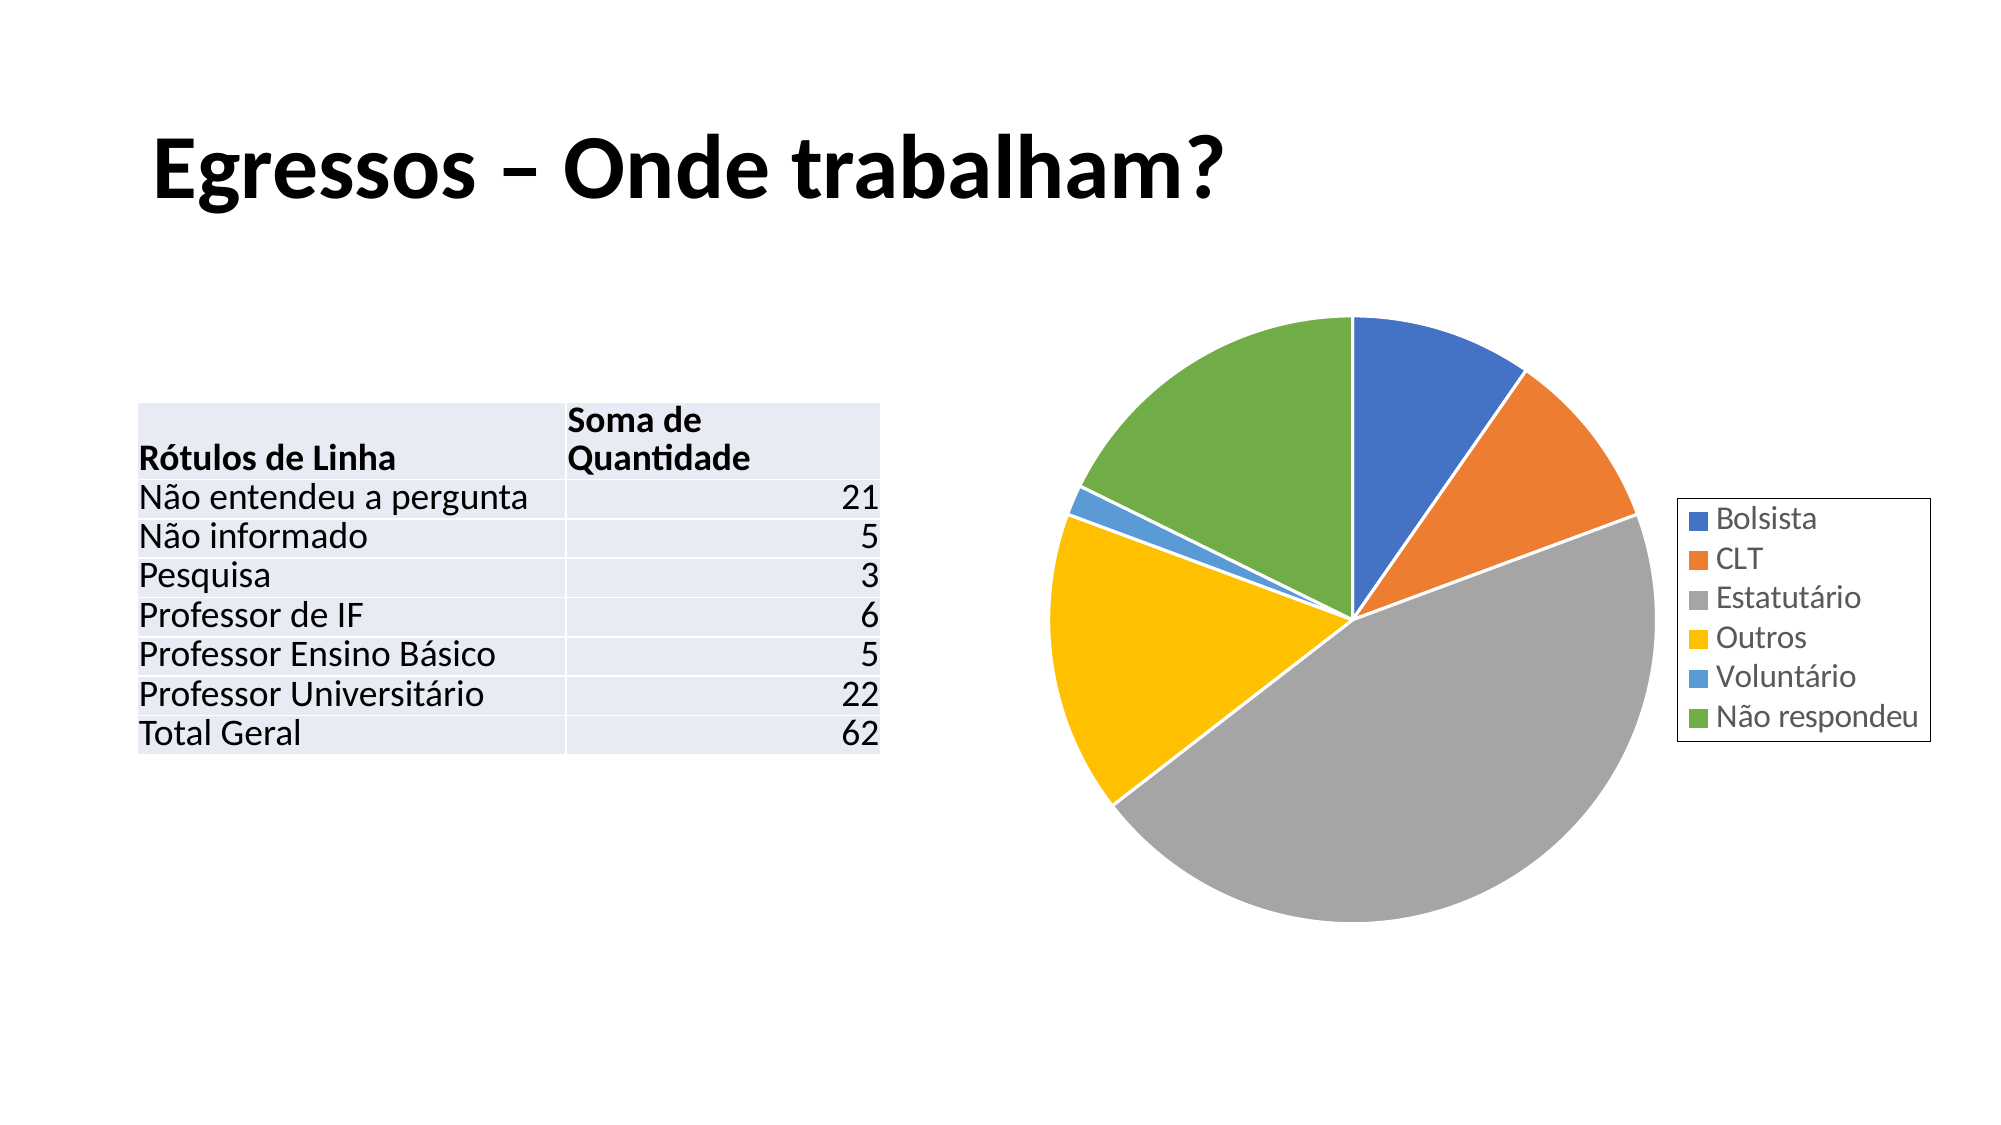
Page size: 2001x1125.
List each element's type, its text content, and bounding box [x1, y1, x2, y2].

table_cell Não entendeu a pergunta [138, 480, 565, 518]
table_cell Professor de IF [138, 598, 565, 636]
table_cell Professor Universitário [138, 677, 565, 715]
title Egressos – Onde trabalham? [137, 59, 1863, 278]
table_cell 5 [567, 638, 880, 675]
table_header Soma de Quantidade [567, 403, 880, 479]
table_cell Pesquisa [138, 559, 565, 597]
table_cell Total Geral [138, 716, 565, 754]
table_header Rótulos de Linha [138, 403, 565, 479]
table_cell 62 [567, 716, 880, 754]
chart [1027, 303, 1943, 937]
table_cell Não informado [138, 520, 565, 557]
table_cell Professor Ensino Básico [138, 638, 565, 675]
table_cell 22 [567, 677, 880, 715]
table_cell 6 [567, 598, 880, 636]
table_cell 5 [567, 520, 880, 557]
table_cell 21 [567, 480, 880, 518]
table_cell 3 [567, 559, 880, 597]
